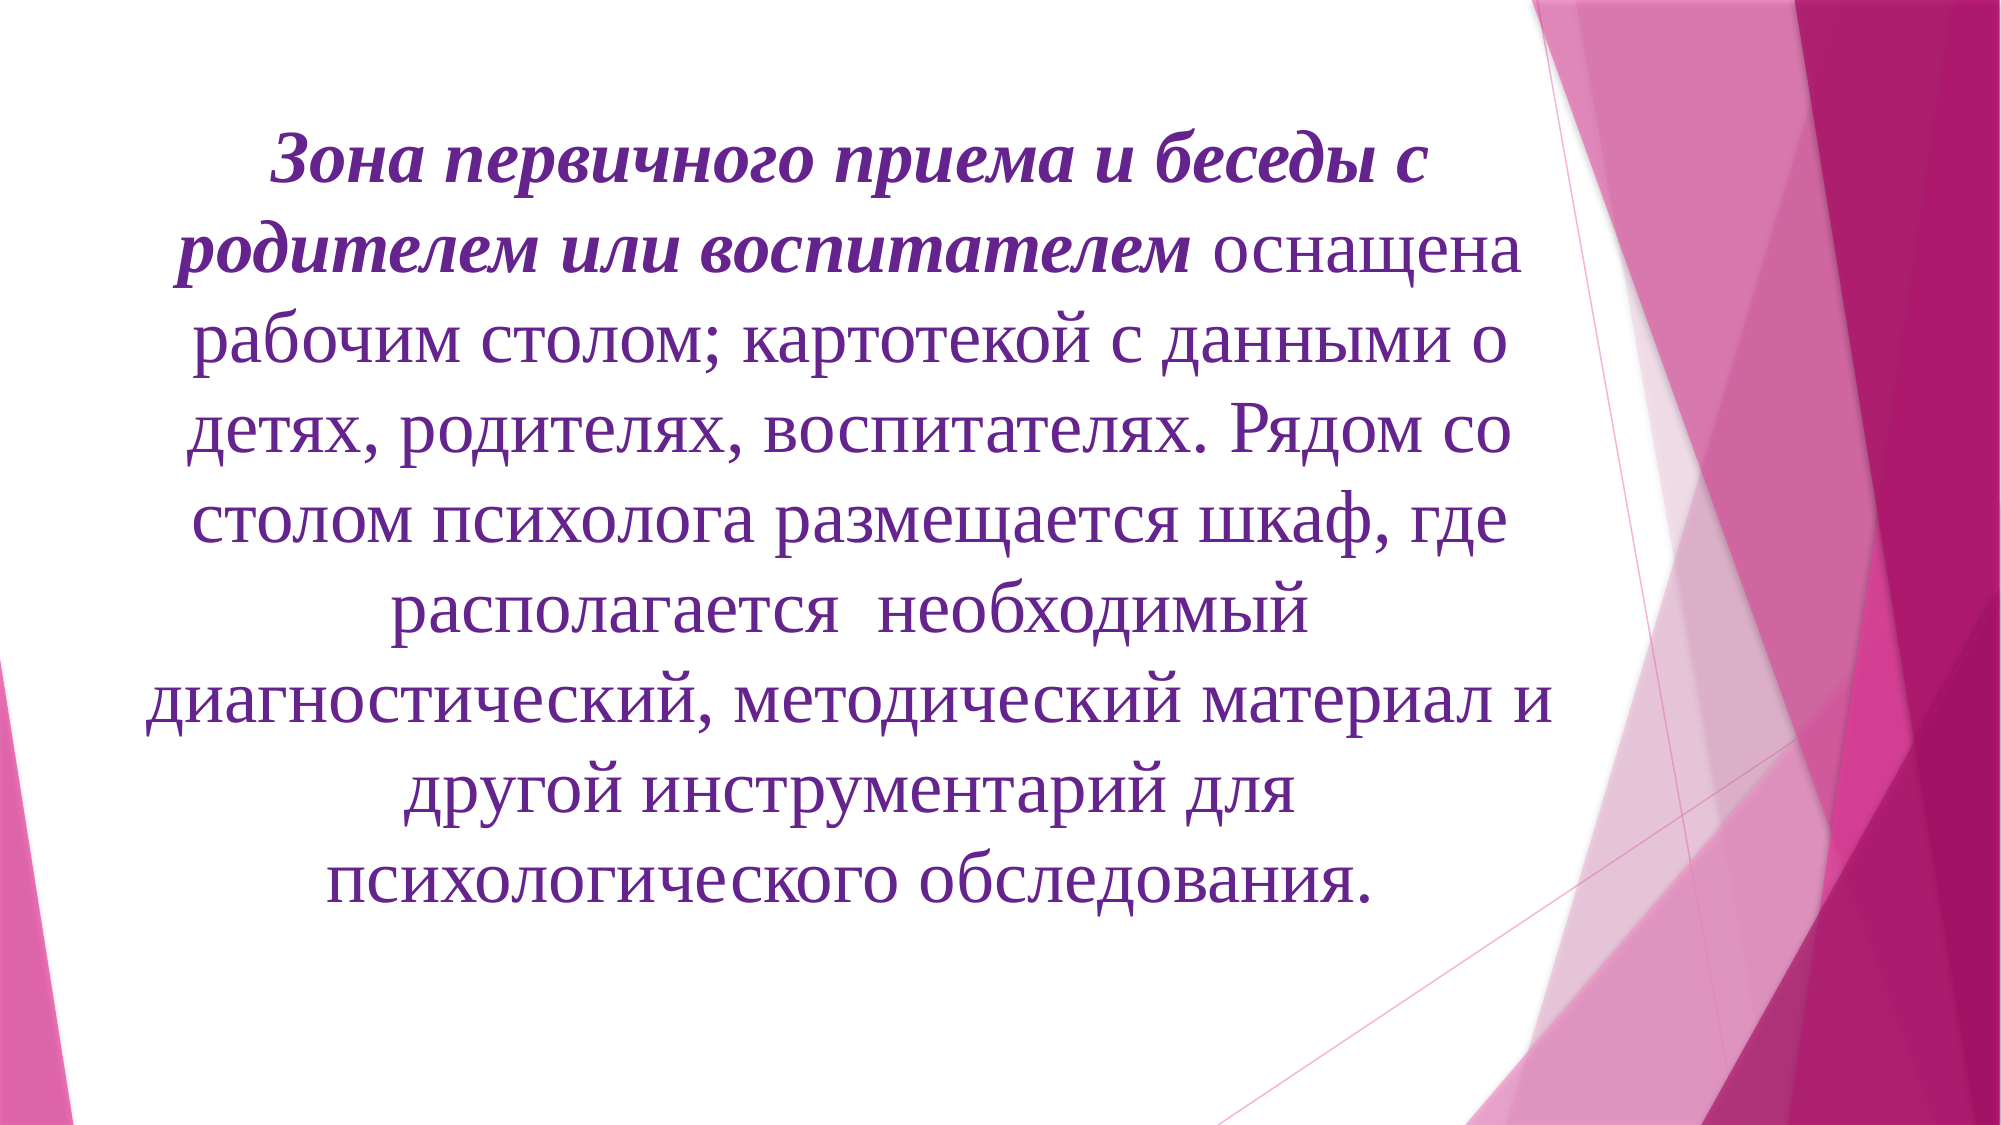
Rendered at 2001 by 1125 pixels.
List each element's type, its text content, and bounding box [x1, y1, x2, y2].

title Зона первичного приема и беседы с родителем или воспитателем оснащена рабочим столом; картотекой с данными о детях, родителях, воспитателях. Рядом со столом психолога размещается шкаф, где располагается необходимый диагностический, методический материал и другой инструментарий для психологического обследования. [111, 99, 1591, 1000]
